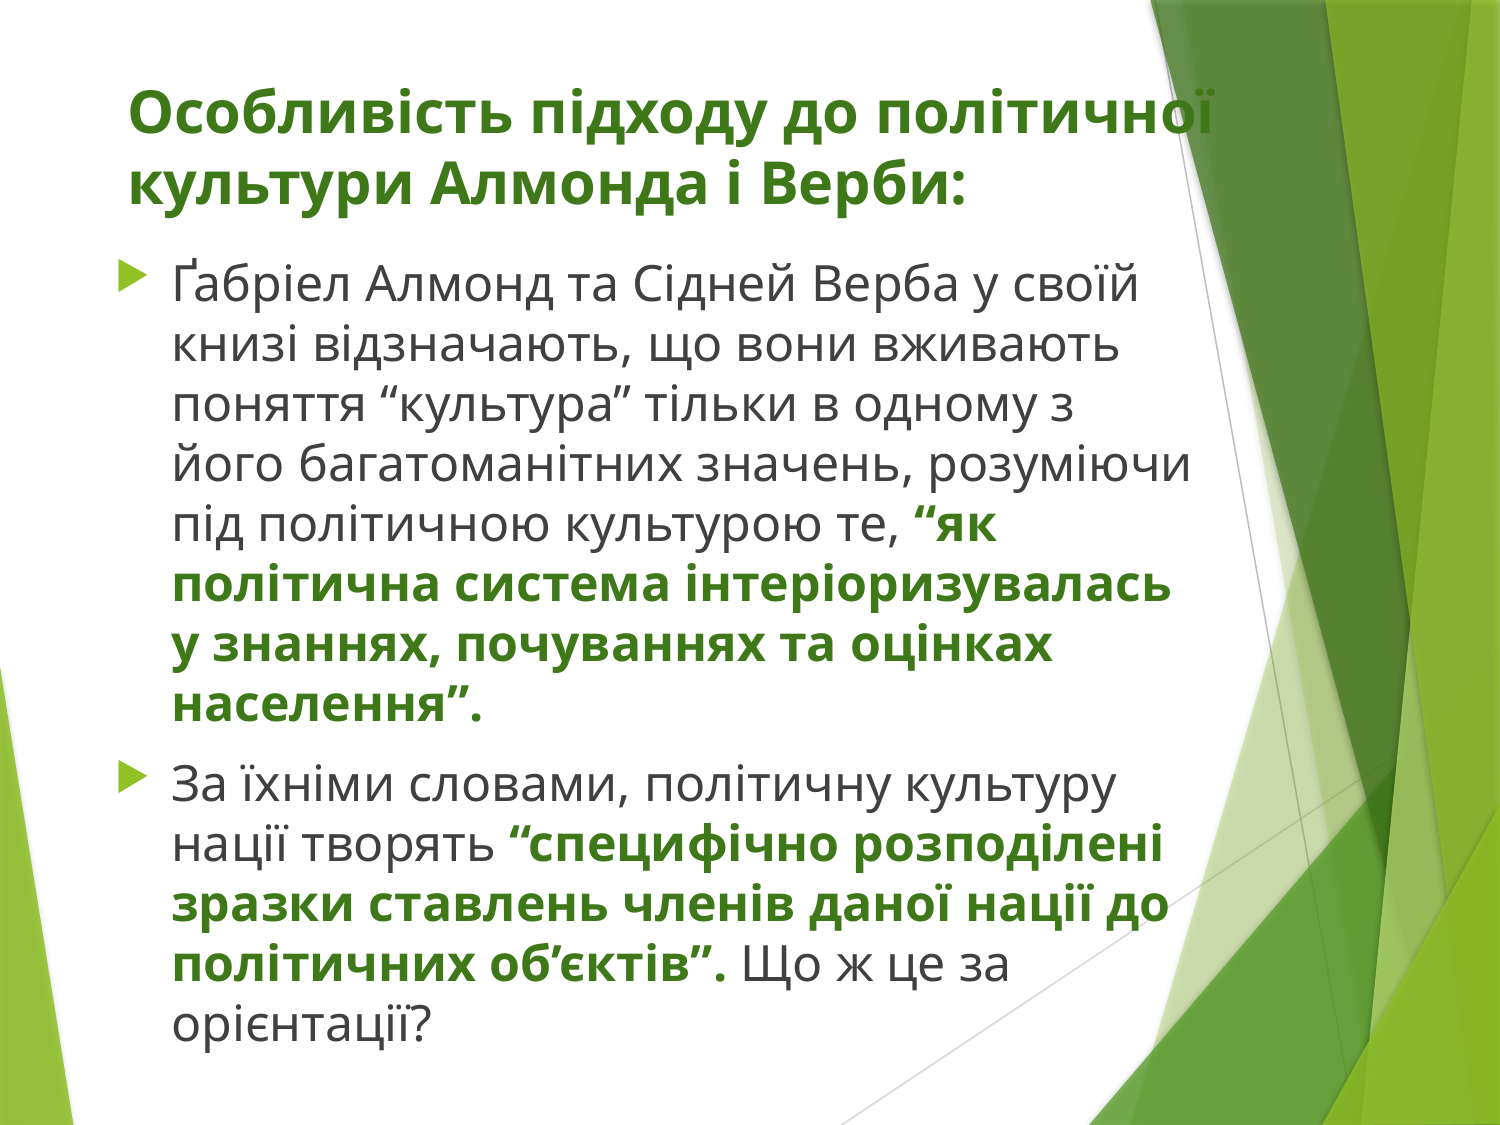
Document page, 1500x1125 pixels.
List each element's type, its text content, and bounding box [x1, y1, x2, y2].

title Особливість підходу до політичної культури Алмонда і Верби: [112, 66, 1240, 229]
list Ґабріел Алмонд та Сідней Верба у своїй книзі відзначають, що вони вживають поняття “культура” тільки в одному з його багатоманiтних значень, розуміючи під політичною культурою те, “як полiтична система iнтерiоризувалась у знаннях, почуваннях та оцiнках населення”. За їхніми словами, полiтичну культуру нацiї творять “специфiчно розподiленi зразки ставлень членiв даної нацiї до полiтичних об’єктiв”. Що ж це за орієнтації? [99, 243, 1211, 1071]
